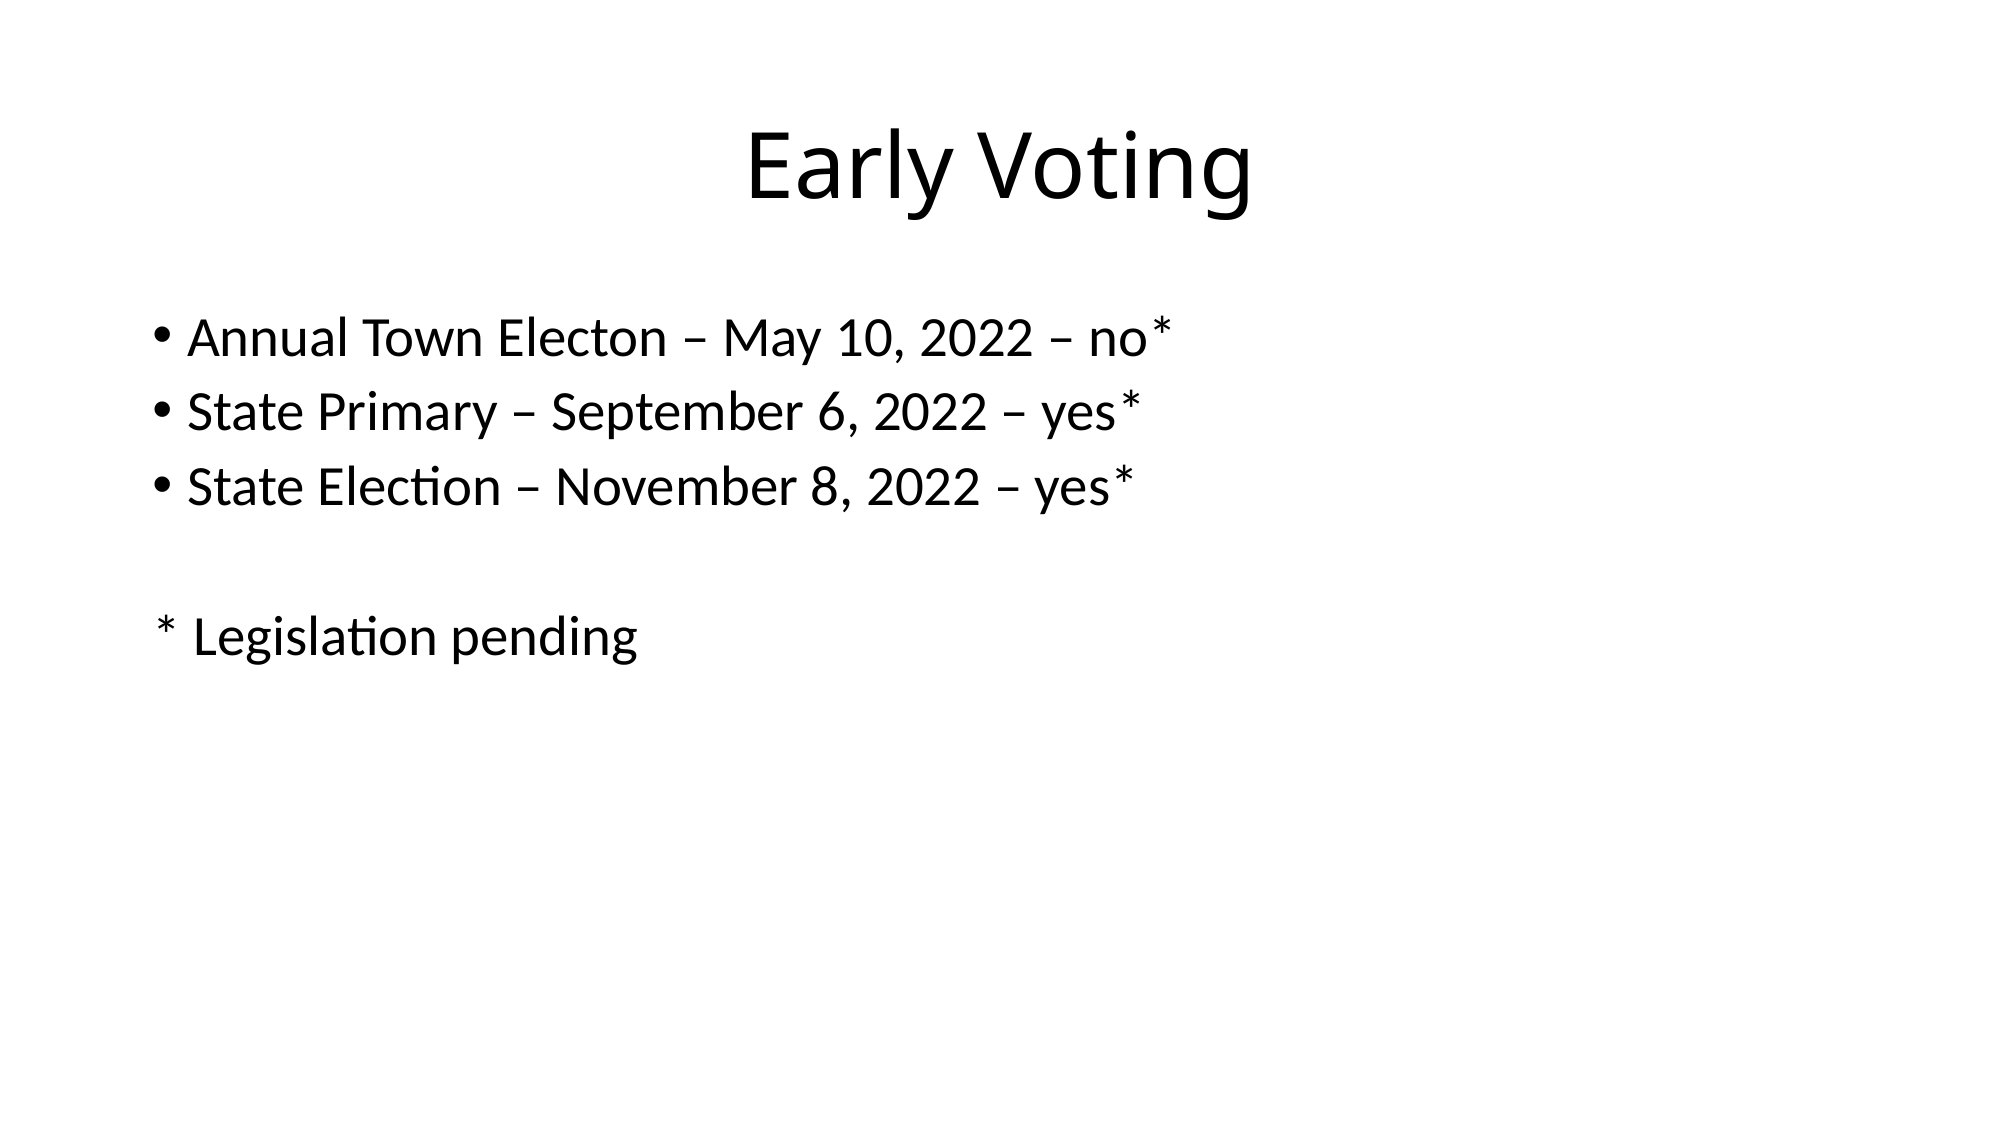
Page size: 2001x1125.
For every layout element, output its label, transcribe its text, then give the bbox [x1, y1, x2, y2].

list Annual Town Electon – May 10, 2022 – no* State Primary – September 6, 2022 – yes* State Election – November 8, 2022 – yes* * Legislation pending [137, 299, 1863, 1014]
title Early Voting [137, 59, 1863, 278]
